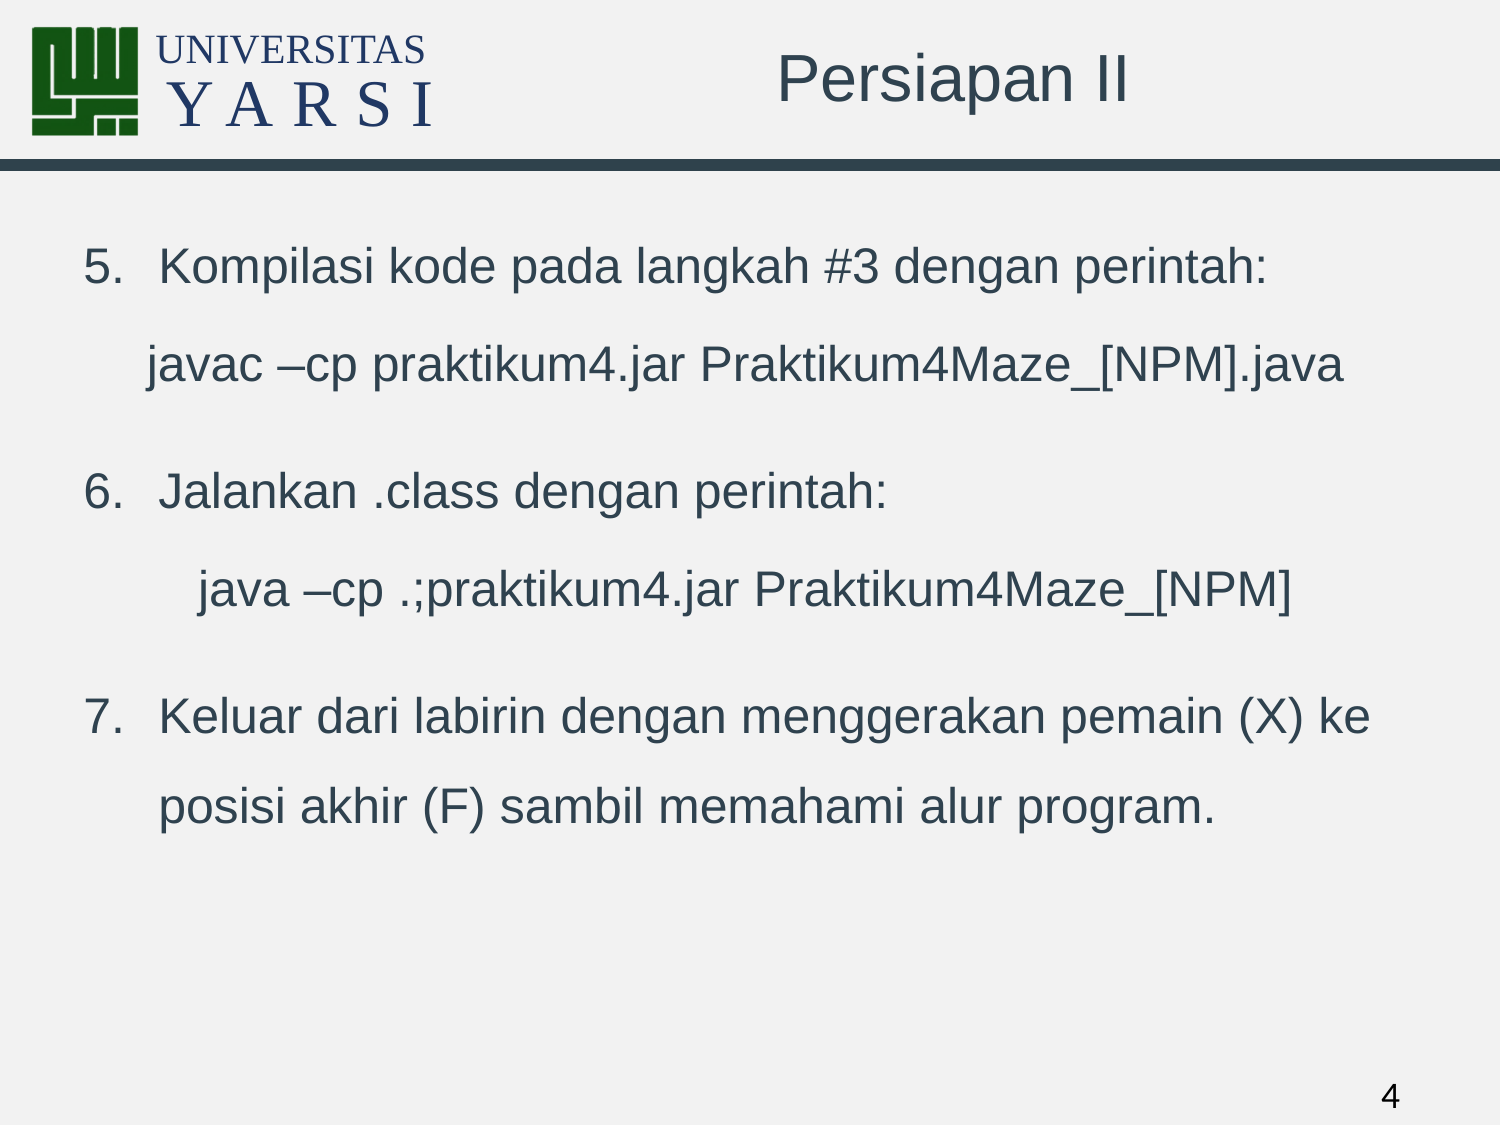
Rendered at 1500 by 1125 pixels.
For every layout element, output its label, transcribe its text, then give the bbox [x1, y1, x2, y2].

picture [18, 16, 149, 149]
title Persiapan II [485, 35, 1423, 126]
list Kompilasi kode pada langkah #3 dengan perintah: javac –cp praktikum4.jar Praktikum4Maze_[NPM].java Jalankan .class dengan perintah: java –cp .;praktikum4.jar Praktikum4Maze_[NPM] Keluar dari labirin dengan menggerakan pemain (X) ke posisi akhir (F) sambil memahami alur program. [68, 196, 1423, 1042]
